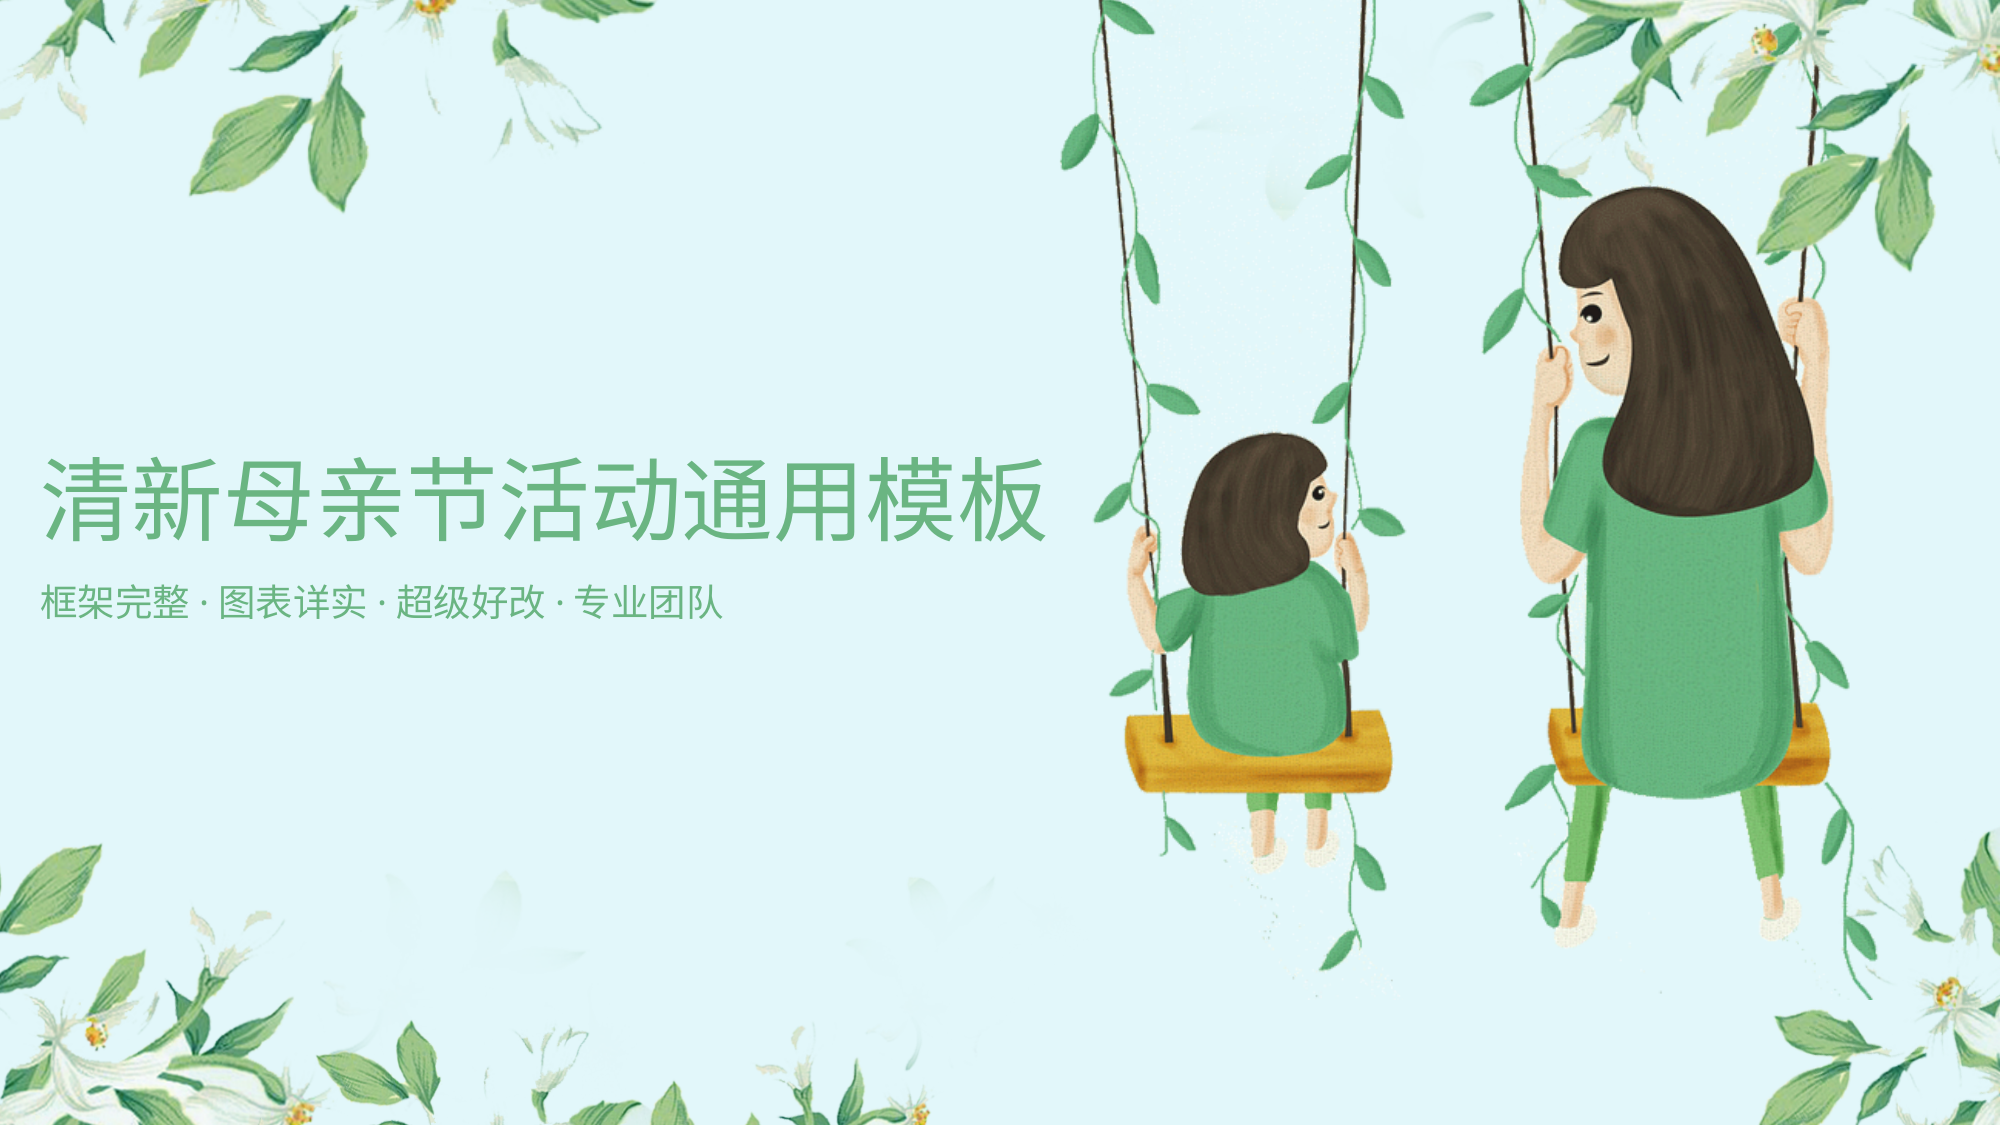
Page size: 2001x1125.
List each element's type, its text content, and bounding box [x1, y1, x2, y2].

picture [0, 0, 660, 215]
text_box 框架完整·图表详实·超级好改·专业团队 [25, 571, 1059, 632]
text_box 清新母亲节活动通用模板 [25, 436, 1059, 561]
picture [0, 0, 2000, 1125]
